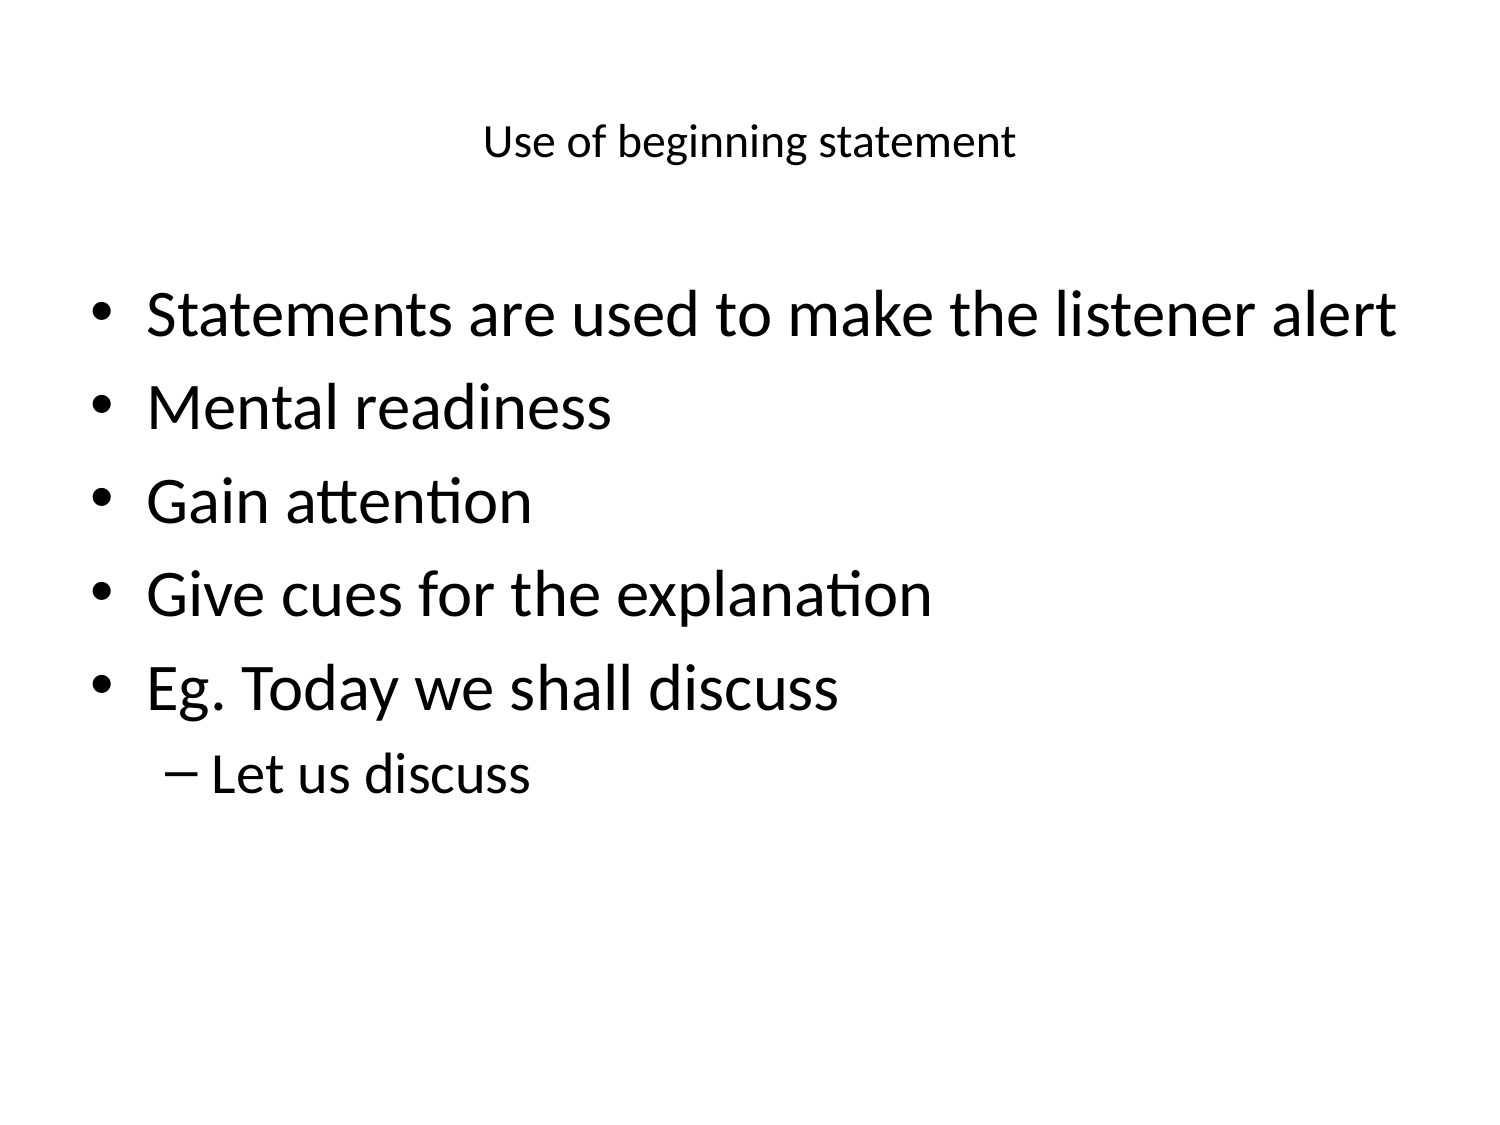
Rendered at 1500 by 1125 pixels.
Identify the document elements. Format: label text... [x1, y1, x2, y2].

list Statements are used to make the listener alert Mental readiness Gain attention Give cues for the explanation Eg. Today we shall discuss Let us discuss [75, 262, 1425, 1005]
title Use of beginning statement [75, 45, 1425, 233]
